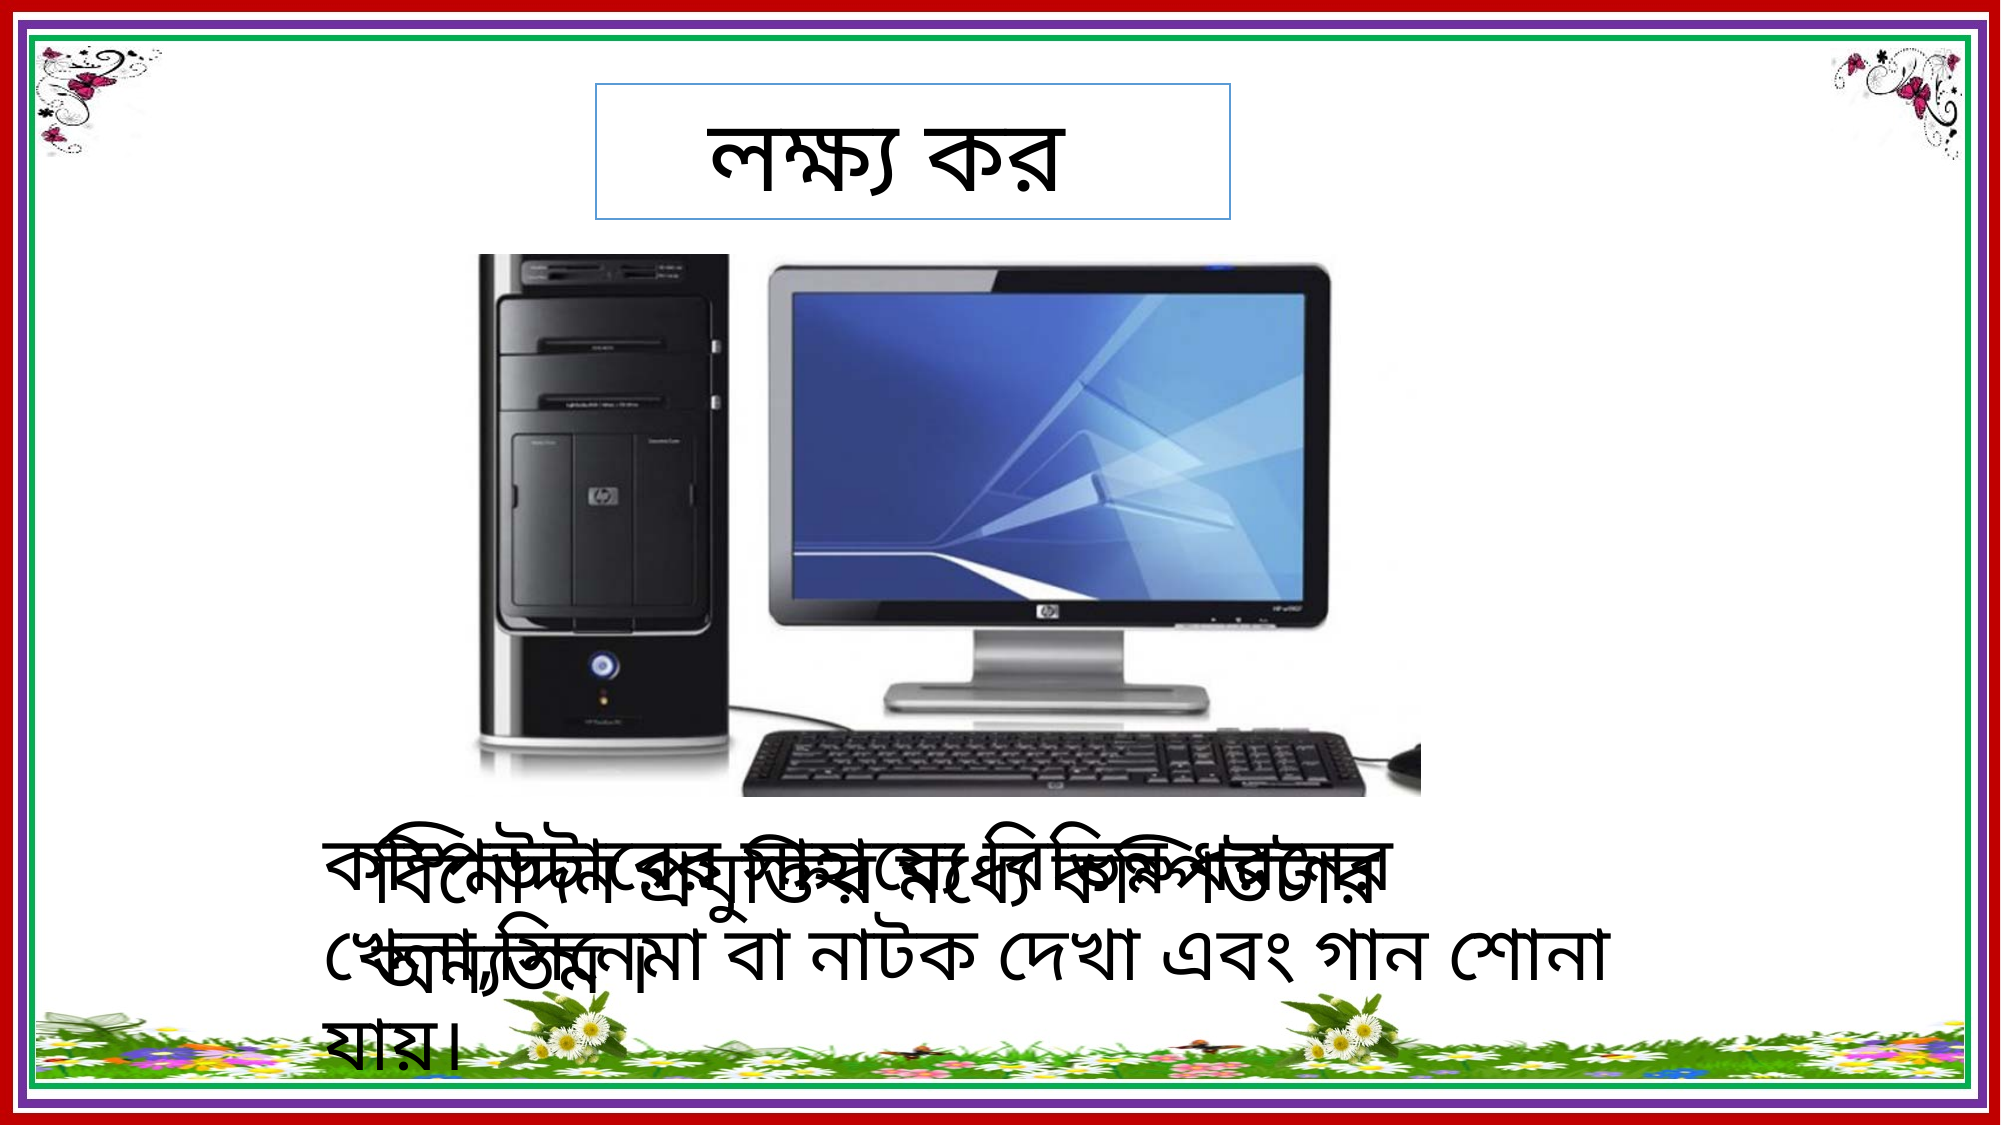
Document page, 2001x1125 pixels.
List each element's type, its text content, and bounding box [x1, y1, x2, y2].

picture [0, 0, 2001, 1125]
text_box কম্পিউটারের সাহায্যে বিভিন্ন ধরনের খেলা,সিনেমা বা নাটক দেখা এবং গান শোনা যায়। [308, 807, 1785, 1093]
text_box লক্ষ্য কর [595, 83, 1231, 220]
